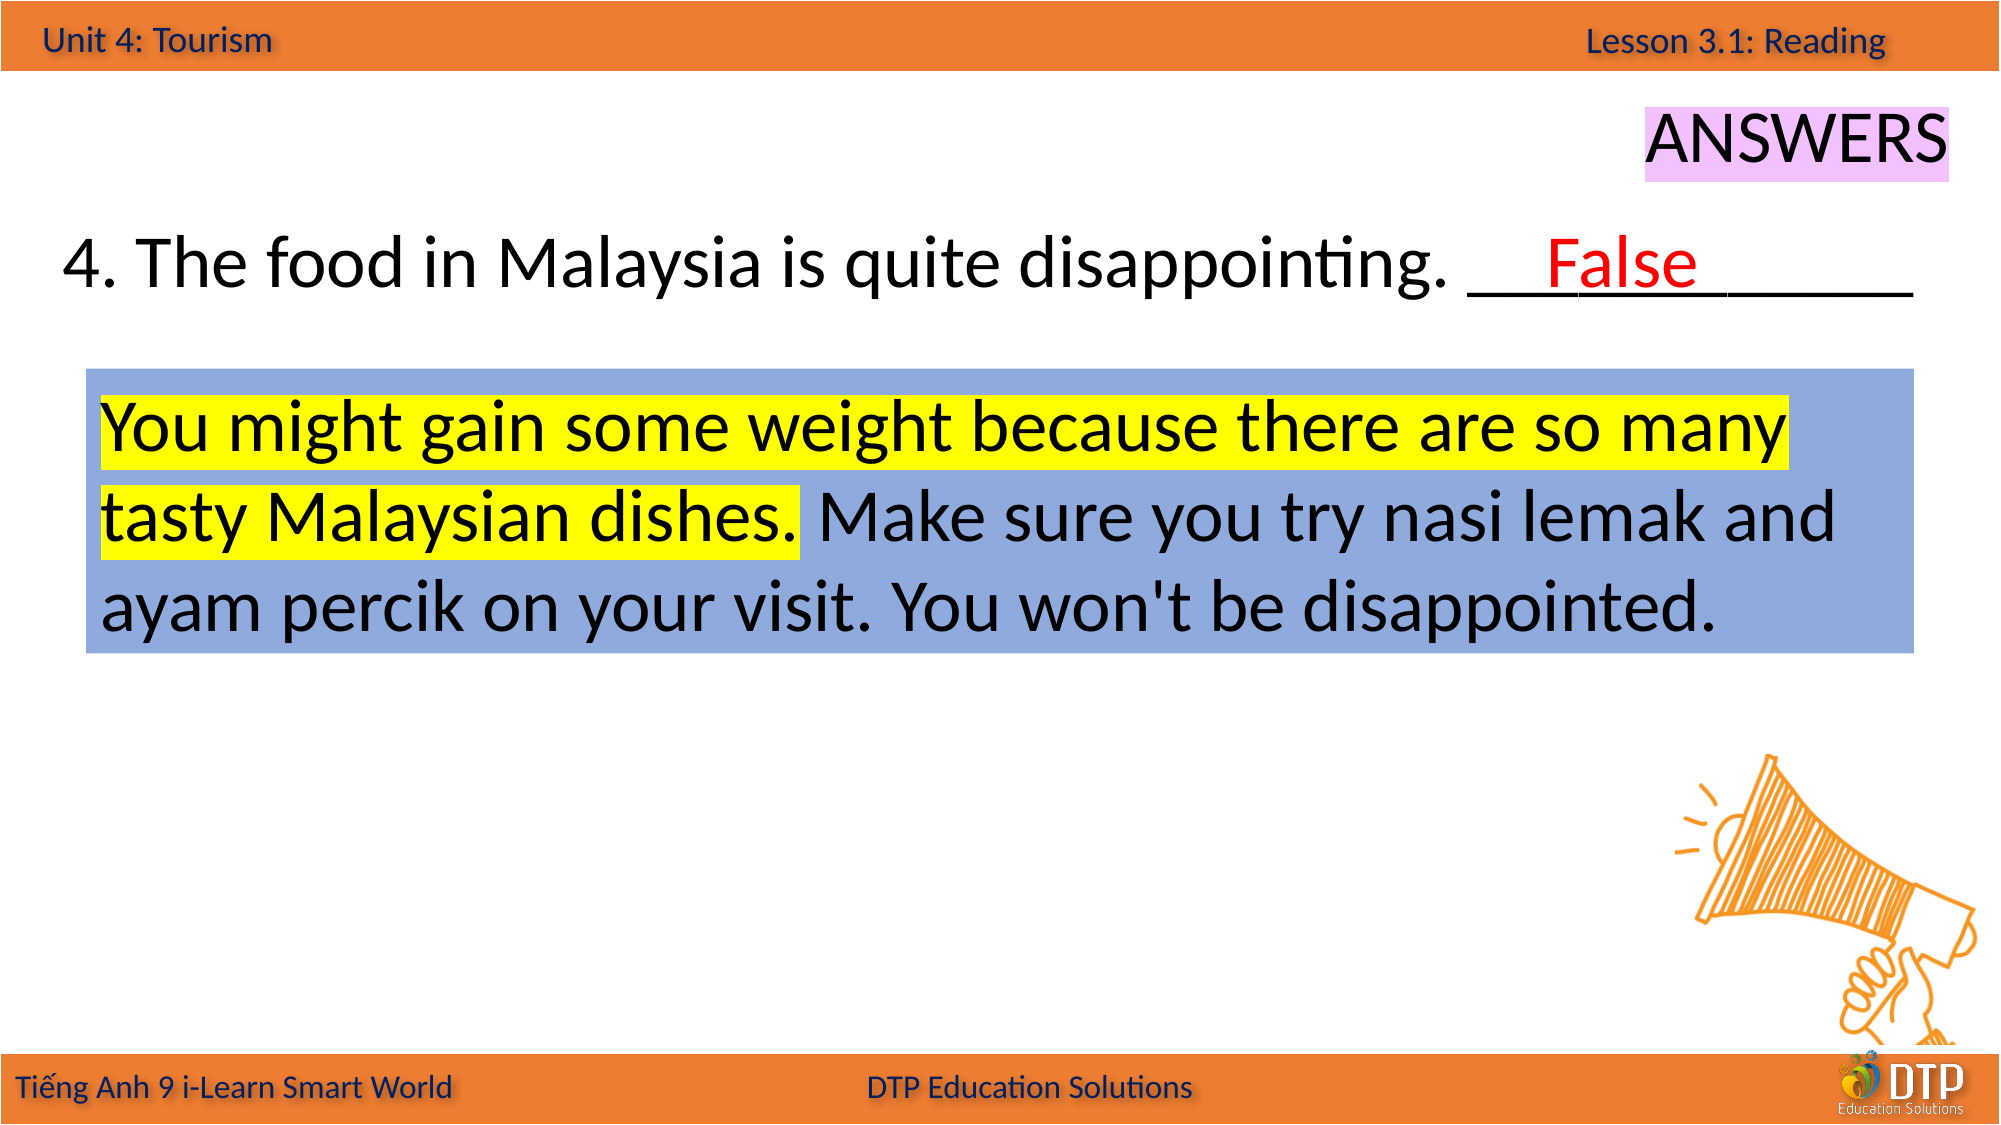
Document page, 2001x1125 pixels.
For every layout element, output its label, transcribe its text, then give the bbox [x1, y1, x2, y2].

text_box False [1531, 205, 1729, 311]
picture [1839, 1050, 1963, 1114]
text_box 4. The food in Malaysia is quite disappointing. ____________ [47, 205, 1531, 311]
text_box ANSWERS [1630, 80, 2000, 186]
text_box 4. The food in Malaysia is quite disappointing. ____________ [1729, 205, 1953, 311]
text_box You might gain some weight because there are so many tasty Malaysian dishes. Make sure you try nasi lemak and ayam percik on your visit. You won't be disappointed. [86, 368, 1914, 654]
picture [1675, 753, 1987, 1045]
